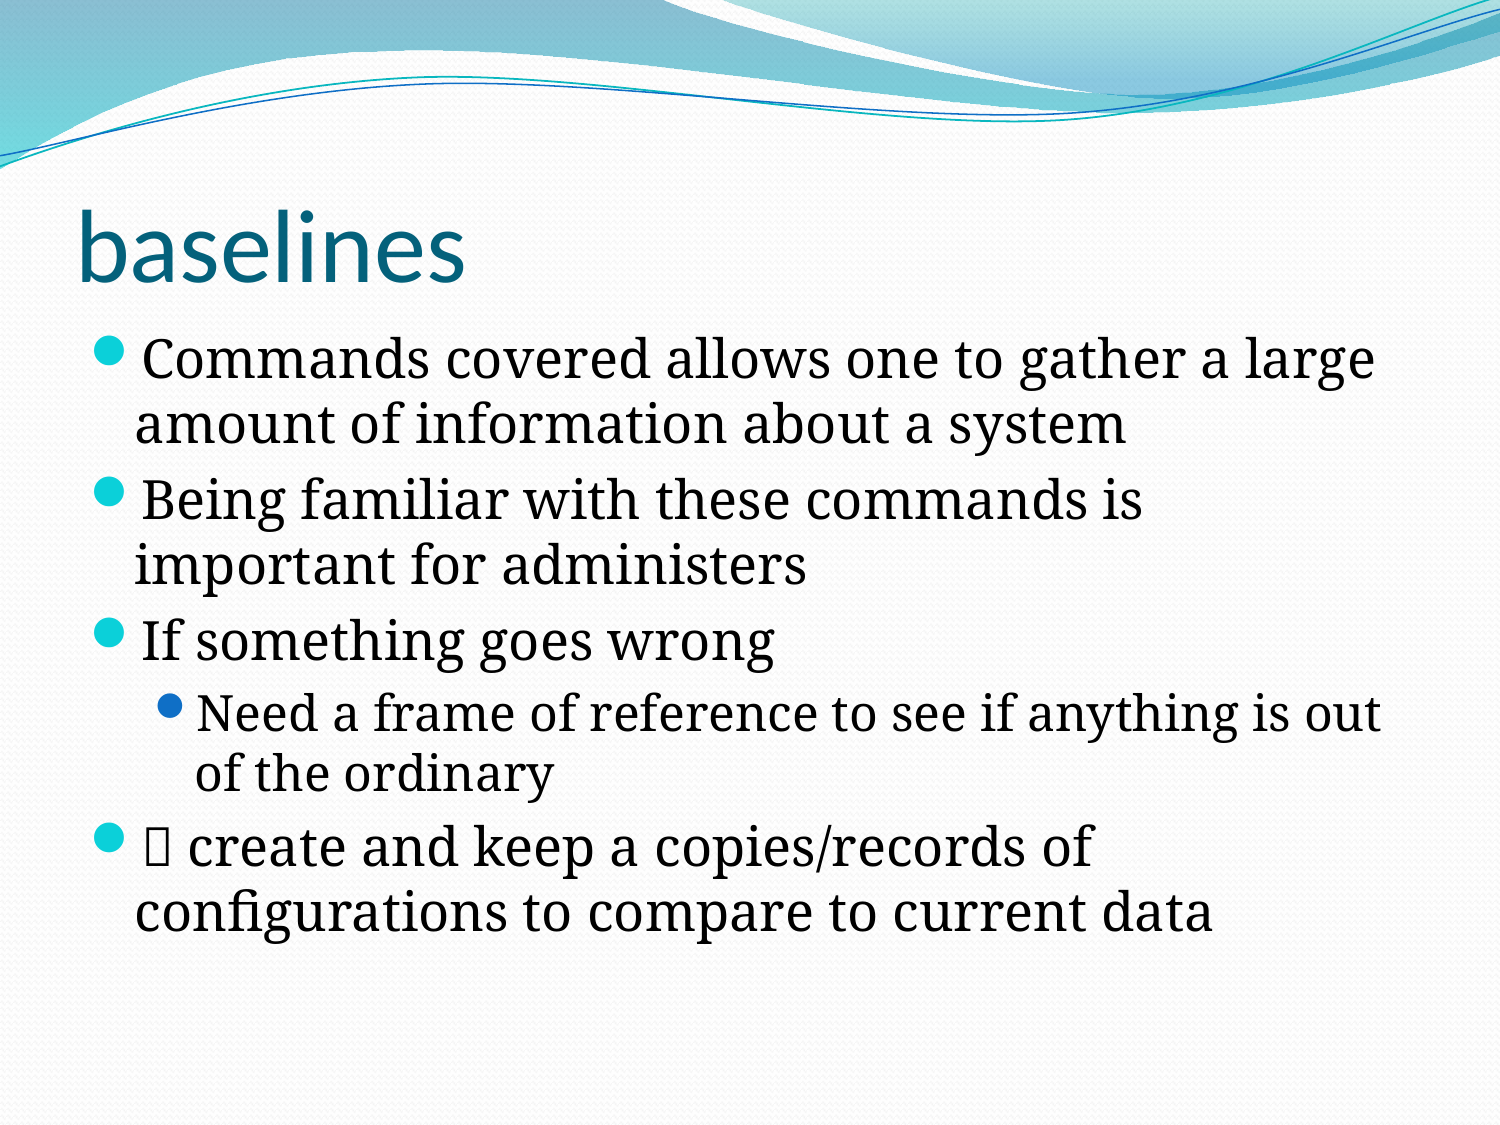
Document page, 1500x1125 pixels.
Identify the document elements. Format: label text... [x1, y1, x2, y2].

list Commands covered allows one to gather a large amount of information about a system Being familiar with these commands is important for administers If something goes wrong Need a frame of reference to see if anything is out of the ordinary  create and keep a copies/records of configurations to compare to current data [75, 317, 1425, 1038]
title baselines [75, 115, 1425, 303]
